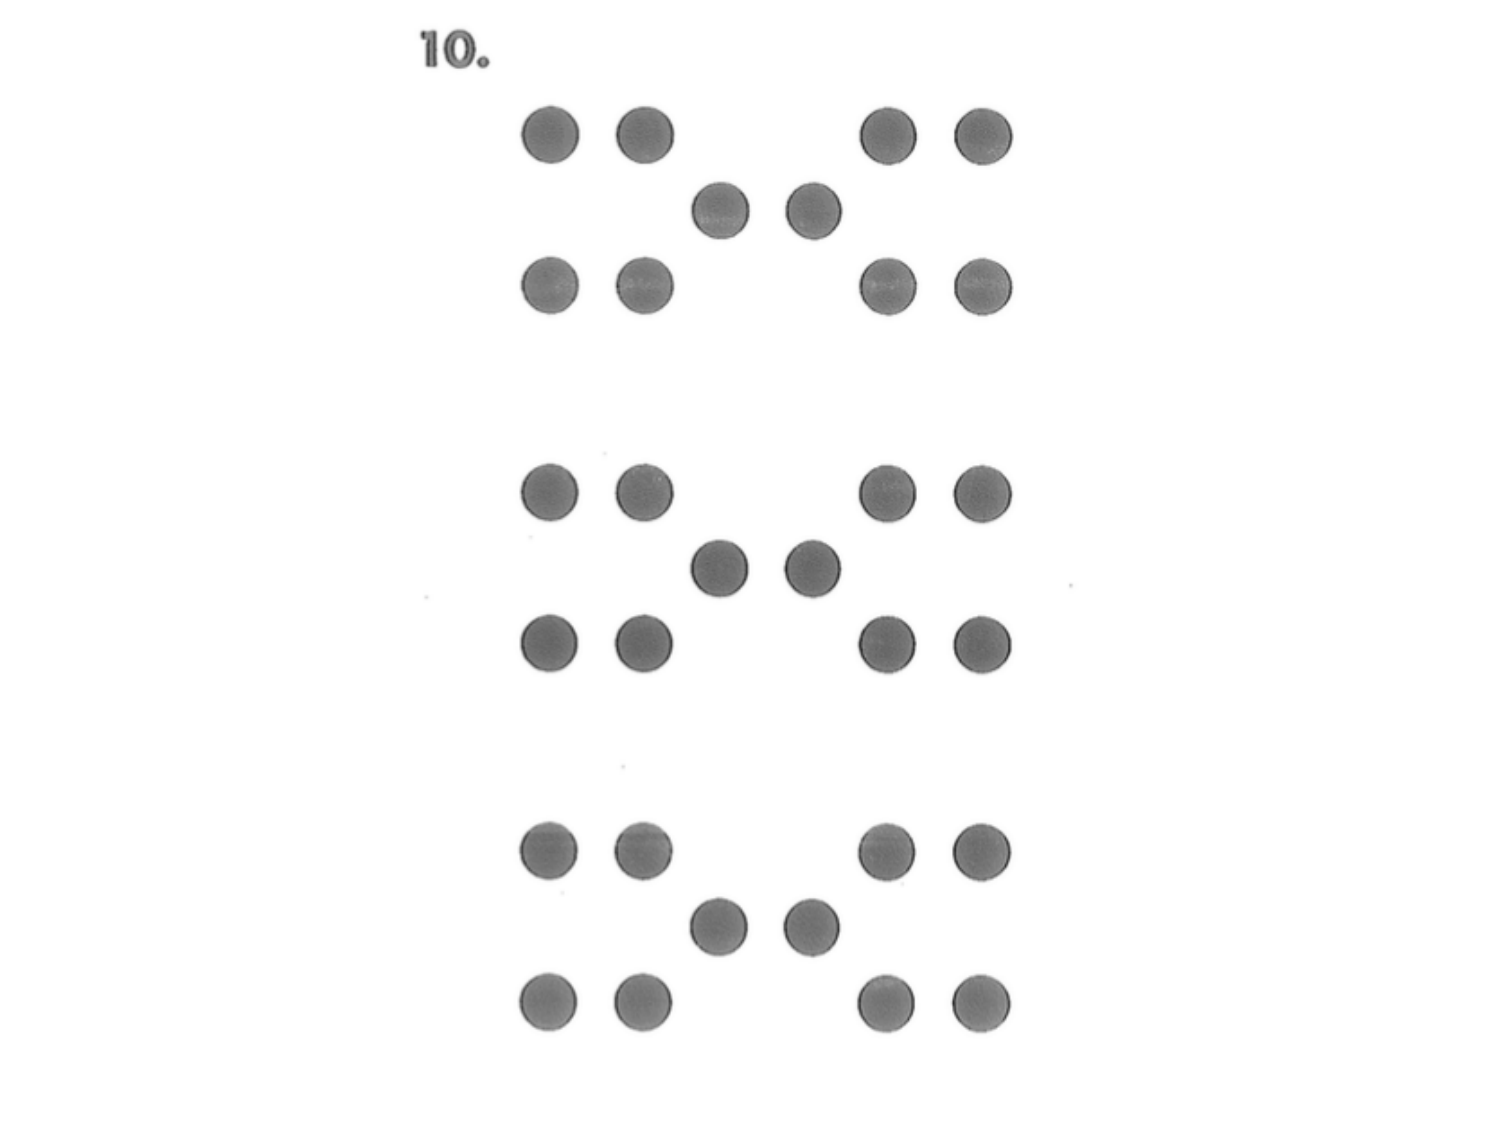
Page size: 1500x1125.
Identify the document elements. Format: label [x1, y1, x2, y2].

picture [387, 0, 1111, 1125]
